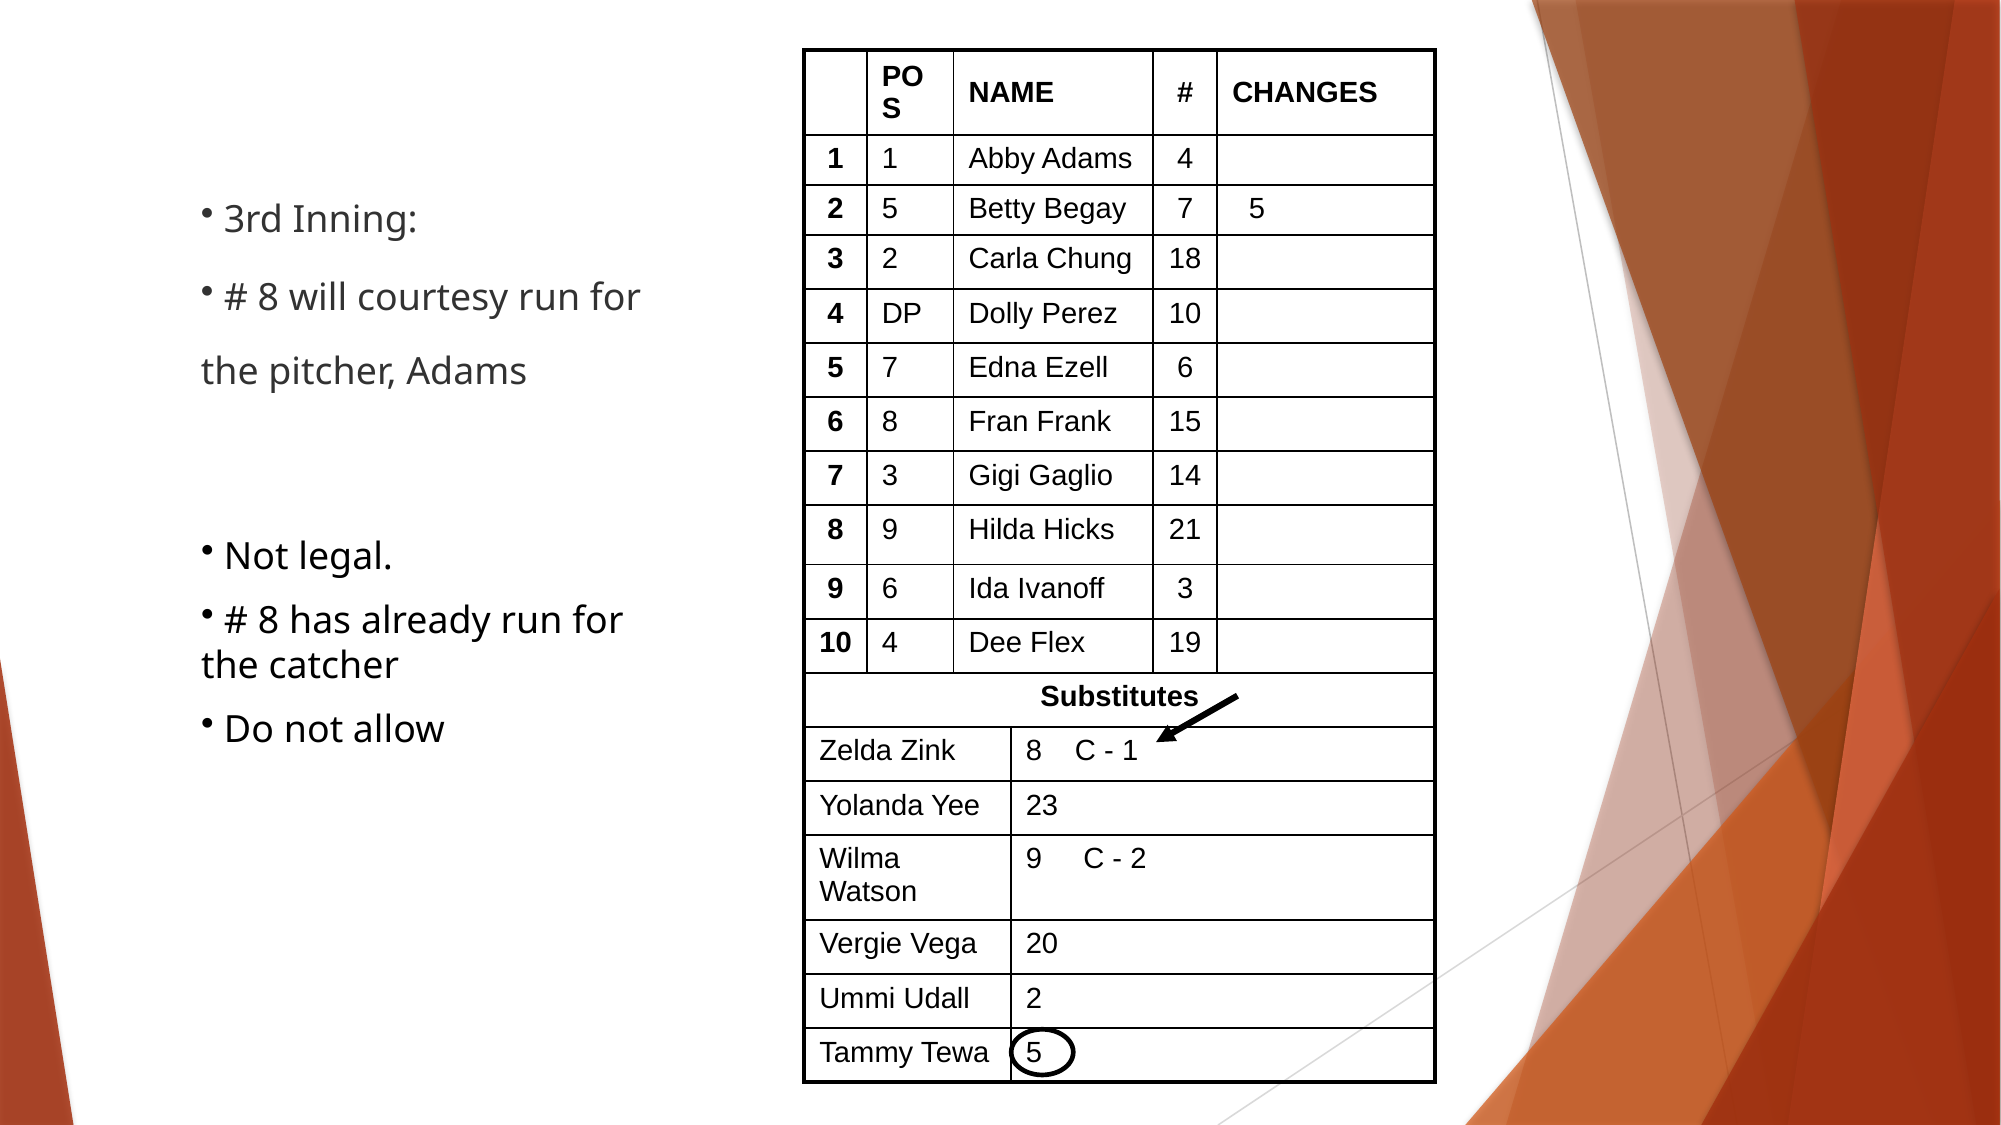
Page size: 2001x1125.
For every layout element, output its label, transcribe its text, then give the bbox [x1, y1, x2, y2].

table_cell 6 [1154, 344, 1216, 396]
table_cell 7 [868, 344, 953, 396]
table_cell Ida Ivanoff [954, 565, 1152, 618]
table_cell 10 [1154, 290, 1216, 342]
table_cell 3 [1154, 565, 1216, 618]
table_cell 5 [1012, 1029, 1433, 1080]
table_cell 7 [1154, 186, 1216, 234]
table_cell 9 [868, 506, 953, 564]
table_cell 1 [868, 136, 953, 184]
table_cell [1218, 506, 1433, 564]
text_box Not legal. # 8 has already run for the catcher Do not allow [186, 524, 644, 758]
table_cell 2 [1012, 975, 1433, 1027]
table_cell 2 [868, 236, 953, 288]
table_header [806, 52, 866, 134]
table_cell 1 [806, 136, 866, 184]
text_box [1156, 695, 1238, 743]
table_cell 8 [806, 506, 866, 564]
table_cell [1218, 565, 1433, 618]
table_cell 4 [868, 620, 953, 672]
table_cell 3 [806, 236, 866, 288]
table_cell 14 [1154, 452, 1216, 504]
text_box [1011, 1029, 1074, 1075]
table_cell Carla Chung [954, 236, 1152, 288]
table_cell Dee Flex [954, 620, 1152, 672]
table_cell 23 [1012, 782, 1433, 834]
table_cell [1218, 620, 1433, 672]
table_cell 5 [806, 344, 866, 396]
table_cell Gigi Gaglio [954, 452, 1152, 504]
table_cell Abby Adams [954, 136, 1152, 184]
table_header # [1154, 52, 1216, 134]
table_cell 19 [1154, 620, 1216, 672]
table_cell 4 [806, 290, 866, 342]
table_cell [1218, 290, 1433, 342]
table_cell Fran Frank [954, 398, 1152, 450]
table_cell 9 C - 2 [1012, 836, 1433, 919]
table_header NAME [954, 52, 1152, 134]
table_cell Betty Begay [954, 186, 1152, 234]
table_header POS [868, 52, 953, 134]
table_cell Yolanda Yee [806, 782, 1010, 834]
table_cell 5 [1218, 186, 1433, 234]
table_cell 20 [1012, 921, 1433, 973]
table_cell 8 C - 1 [1012, 728, 1433, 780]
table_cell 9 [806, 565, 866, 618]
table_cell 7 [806, 452, 866, 504]
table_cell Dolly Perez [954, 290, 1152, 342]
table_cell 2 [806, 186, 866, 234]
table_cell Ummi Udall [806, 975, 1010, 1027]
table_cell Wilma Watson [806, 836, 1010, 919]
table_cell Tammy Tewa [806, 1029, 1010, 1080]
table_cell DP [868, 290, 953, 342]
text_box 3rd Inning: # 8 will courtesy run for the pitcher, Adams [186, 187, 681, 406]
table_cell 8 [868, 398, 953, 450]
table_cell Vergie Vega [806, 921, 1010, 973]
table_cell [1218, 136, 1433, 184]
table_cell 6 [806, 398, 866, 450]
table_cell [1218, 236, 1433, 288]
table_cell 15 [1154, 398, 1216, 450]
table_cell Zelda Zink [806, 728, 1010, 780]
table_cell [1218, 398, 1433, 450]
table_cell 3 [868, 452, 953, 504]
table_cell 5 [868, 186, 953, 234]
table_cell Edna Ezell [954, 344, 1152, 396]
table_cell [1218, 344, 1433, 396]
table_header CHANGES [1218, 52, 1433, 134]
table_cell 21 [1154, 506, 1216, 564]
table_cell 18 [1154, 236, 1216, 288]
table_cell [1218, 452, 1433, 504]
table_cell Substitutes [806, 674, 1433, 726]
table_cell Hilda Hicks [954, 506, 1152, 564]
table_cell 6 [868, 565, 953, 618]
table_cell 10 [806, 620, 866, 672]
table_cell 4 [1154, 136, 1216, 184]
